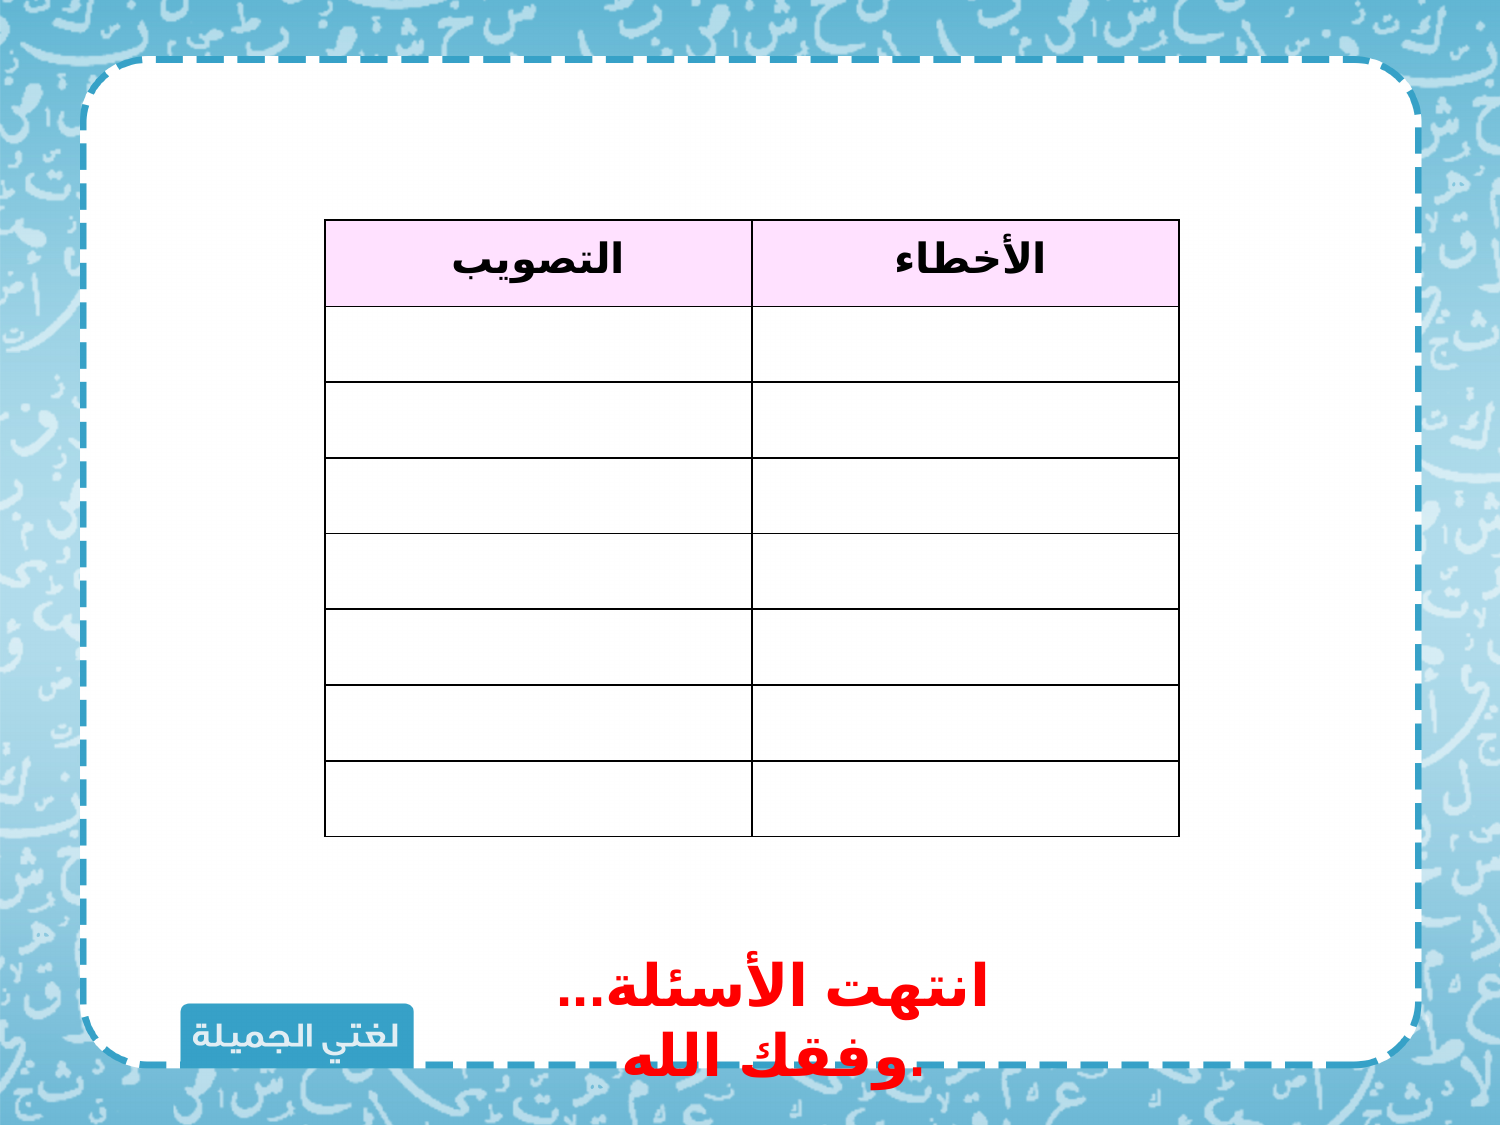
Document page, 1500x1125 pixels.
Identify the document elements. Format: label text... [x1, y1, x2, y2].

table_cell [753, 459, 1178, 533]
table_header التصويب [326, 221, 751, 306]
table_cell [326, 459, 751, 533]
table_cell [326, 762, 751, 836]
table_cell [753, 610, 1178, 684]
table_cell [326, 307, 751, 381]
table_cell [753, 686, 1178, 760]
table_cell [753, 307, 1178, 381]
picture [0, 0, 1500, 1125]
table_cell [326, 686, 751, 760]
table_cell [753, 383, 1178, 457]
table_cell [326, 383, 751, 457]
table_cell [326, 610, 751, 684]
table_header الأخطاء [753, 221, 1178, 306]
table_cell [753, 534, 1178, 608]
table_cell [326, 534, 751, 608]
text_box انتهت الأسئلة... وفقك الله. [478, 940, 1069, 1096]
table_cell [753, 762, 1178, 836]
